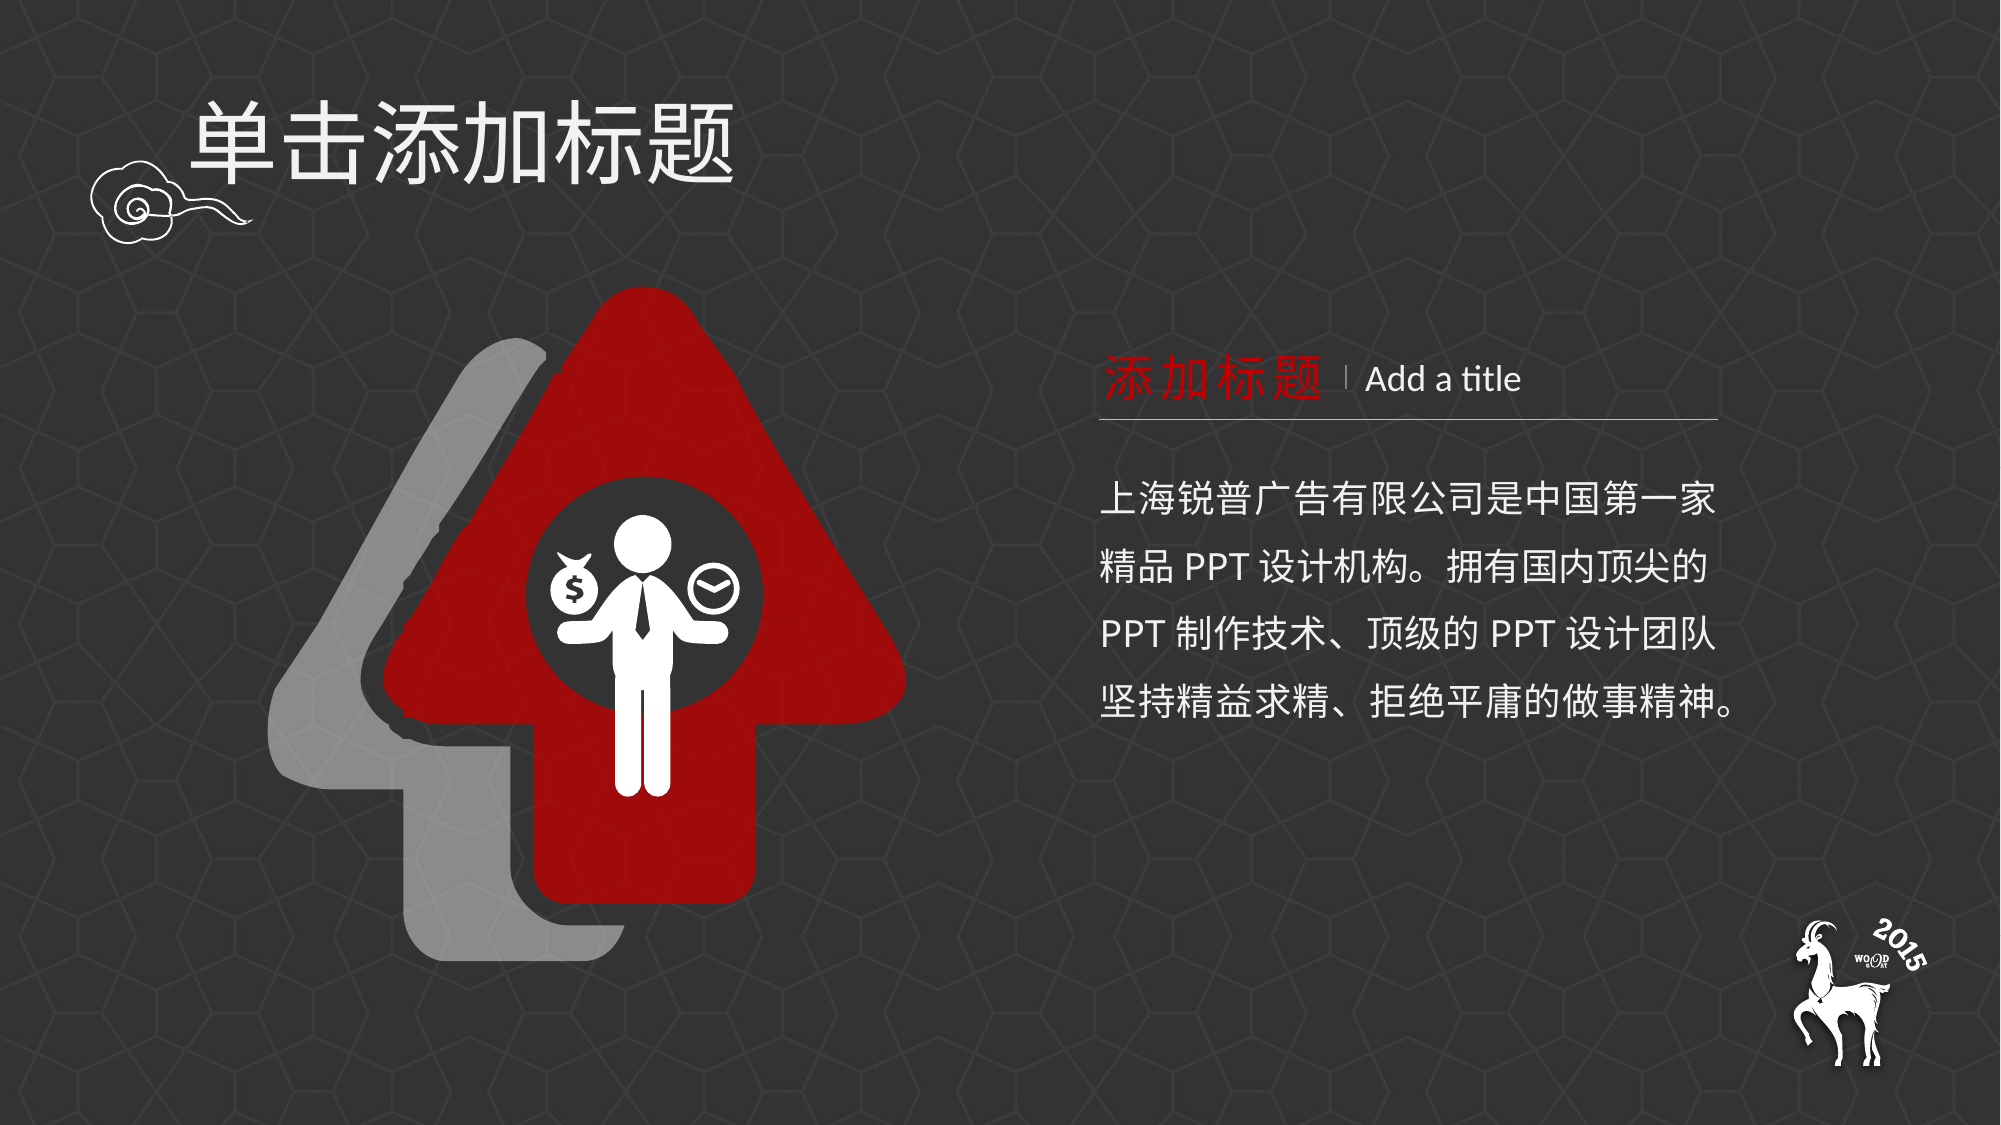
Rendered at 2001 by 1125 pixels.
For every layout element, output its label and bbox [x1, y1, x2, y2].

text_box [90, 77, 791, 245]
text_box [267, 286, 907, 962]
text_box [1084, 338, 1733, 734]
picture [0, 0, 2001, 1125]
text_box [550, 514, 740, 797]
